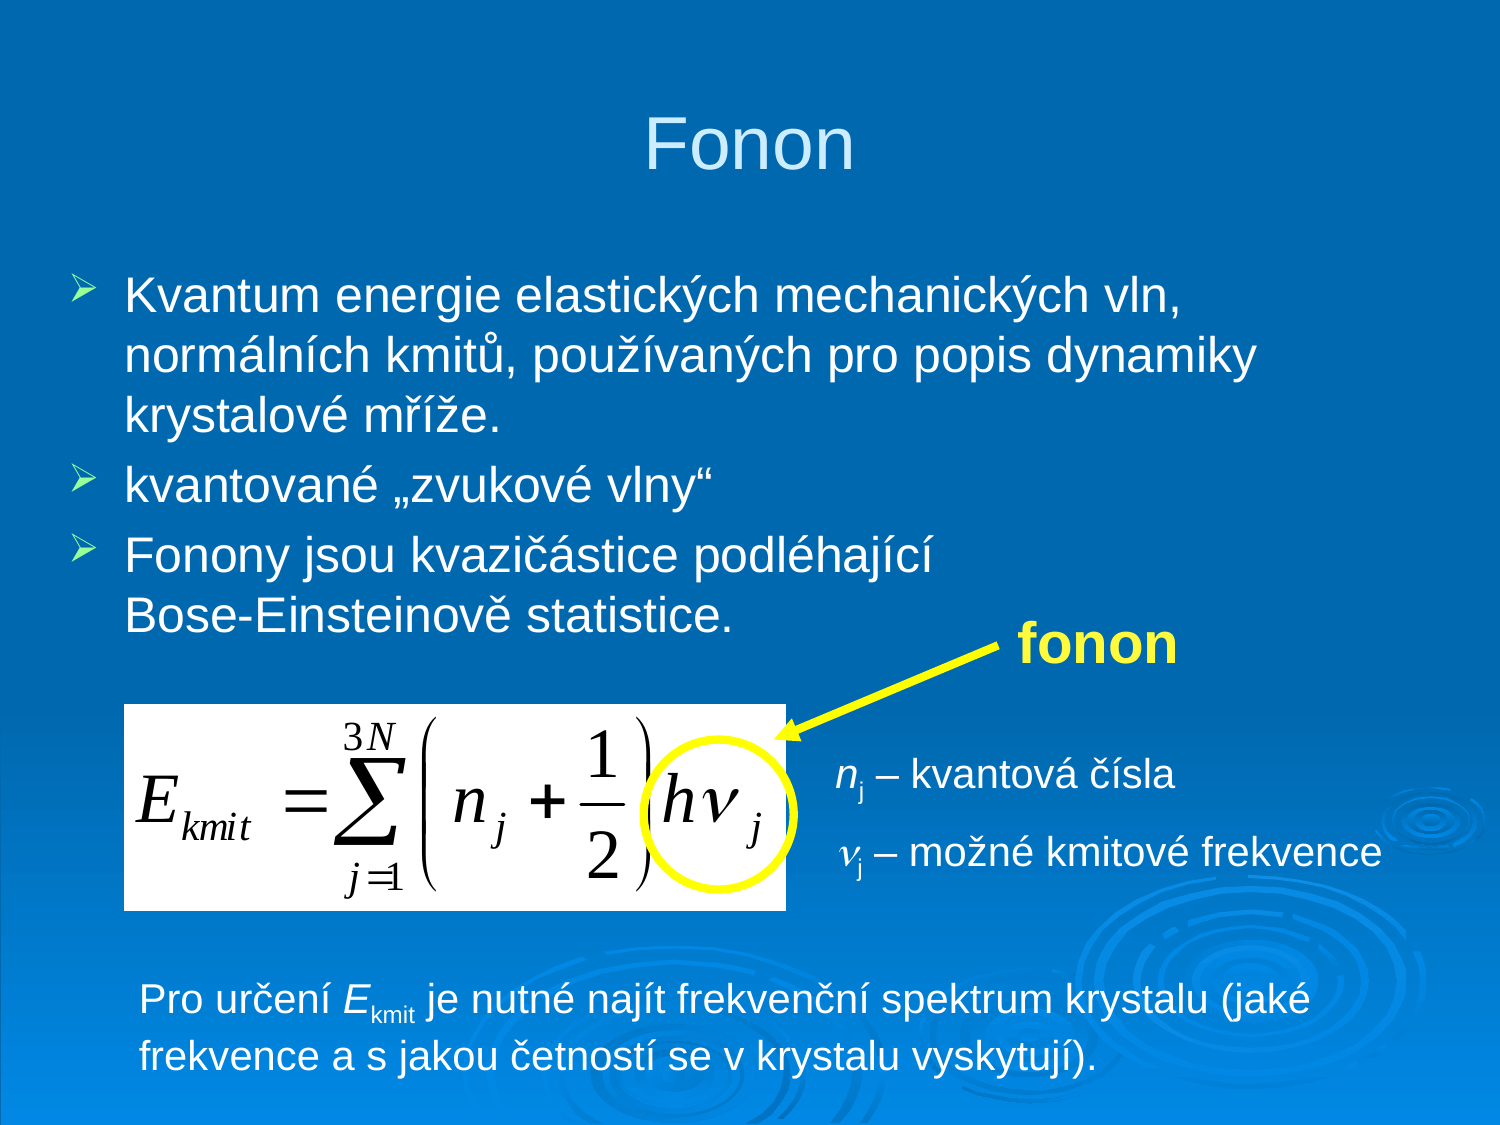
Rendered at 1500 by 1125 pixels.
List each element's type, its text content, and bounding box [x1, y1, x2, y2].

title Fonon [74, 45, 1426, 233]
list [123, 703, 787, 912]
text_box Pro určení Ekmit je nutné najít frekvenční spektrum krystalu (jaké frekvence a s jakou četností se v krystalu vyskytují). [123, 964, 1388, 1086]
list Kvantum energie elastických mechanických vln, normálních kmitů, používaných pro popis dynamiky krystalové mříže. kvantované „zvukové vlny“ Fonony jsou kvazičástice podléhající Bose-Einsteinově statistice. [52, 255, 1367, 681]
text_box fonon [974, 597, 1223, 683]
text_box nj – kvantová čísla j – možné kmitové frekvence [820, 739, 1424, 889]
